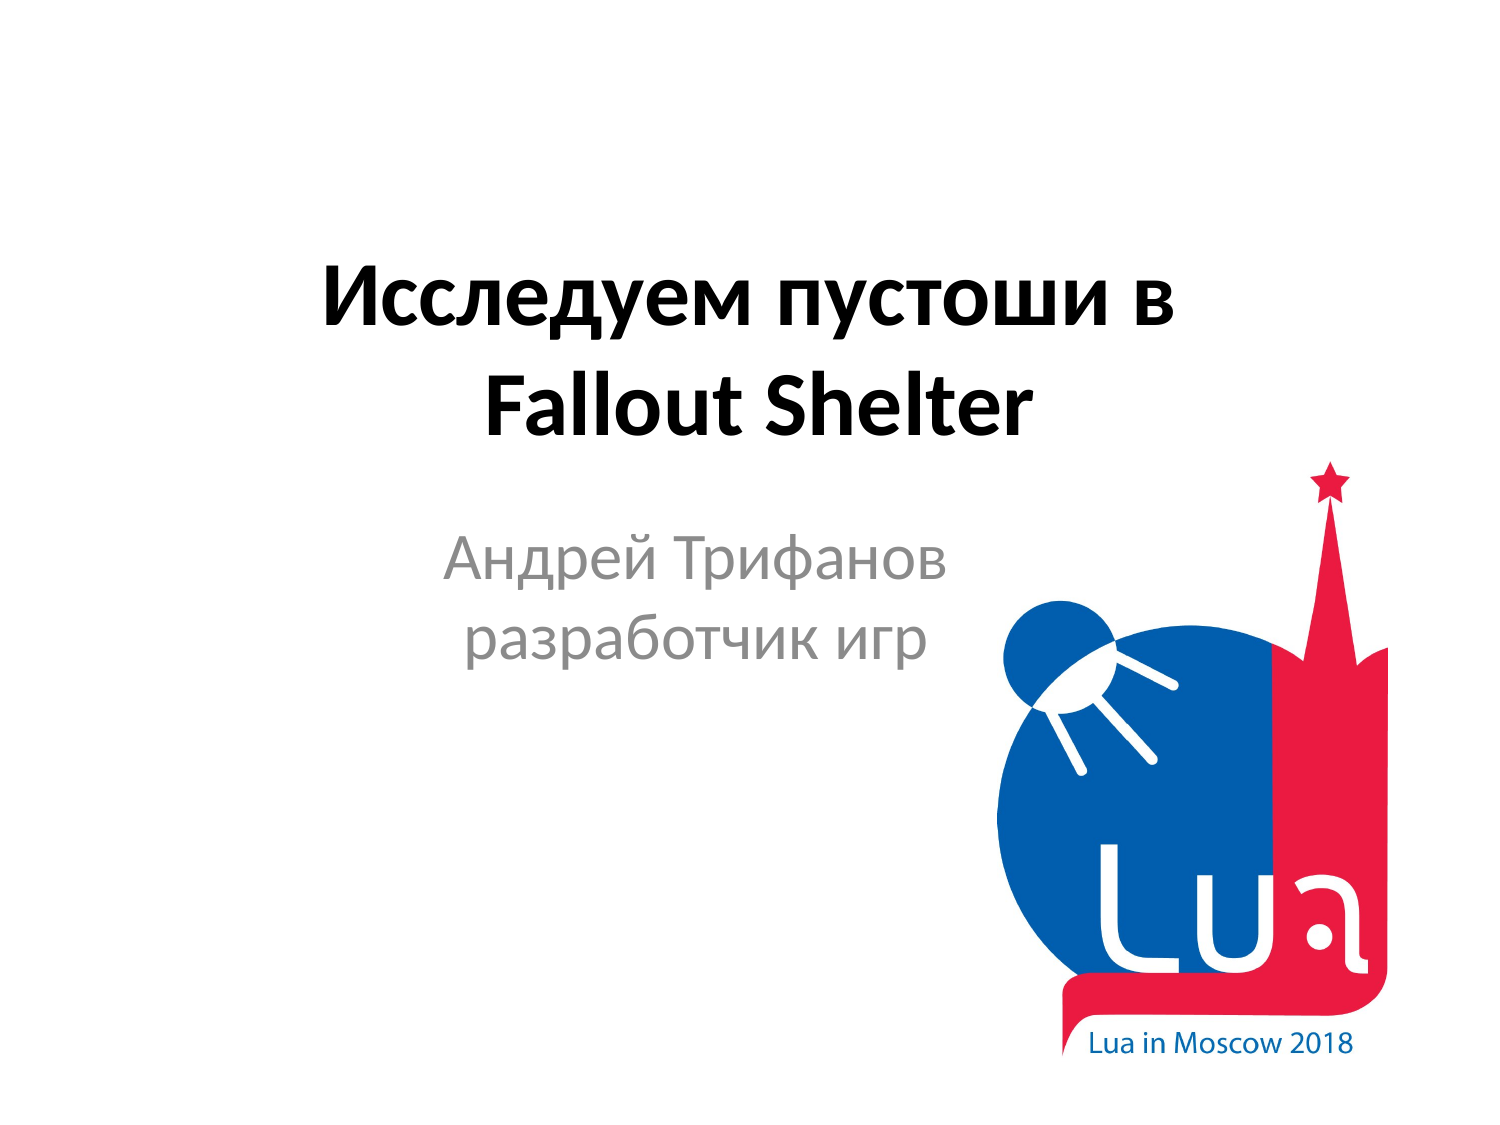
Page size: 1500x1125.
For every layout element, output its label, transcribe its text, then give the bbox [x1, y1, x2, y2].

subtitle Андрей Трифанов разработчик игр [171, 505, 992, 793]
picture [997, 461, 1388, 1102]
title Исследуем пустоши в Fallout Shelter [112, 196, 1388, 492]
